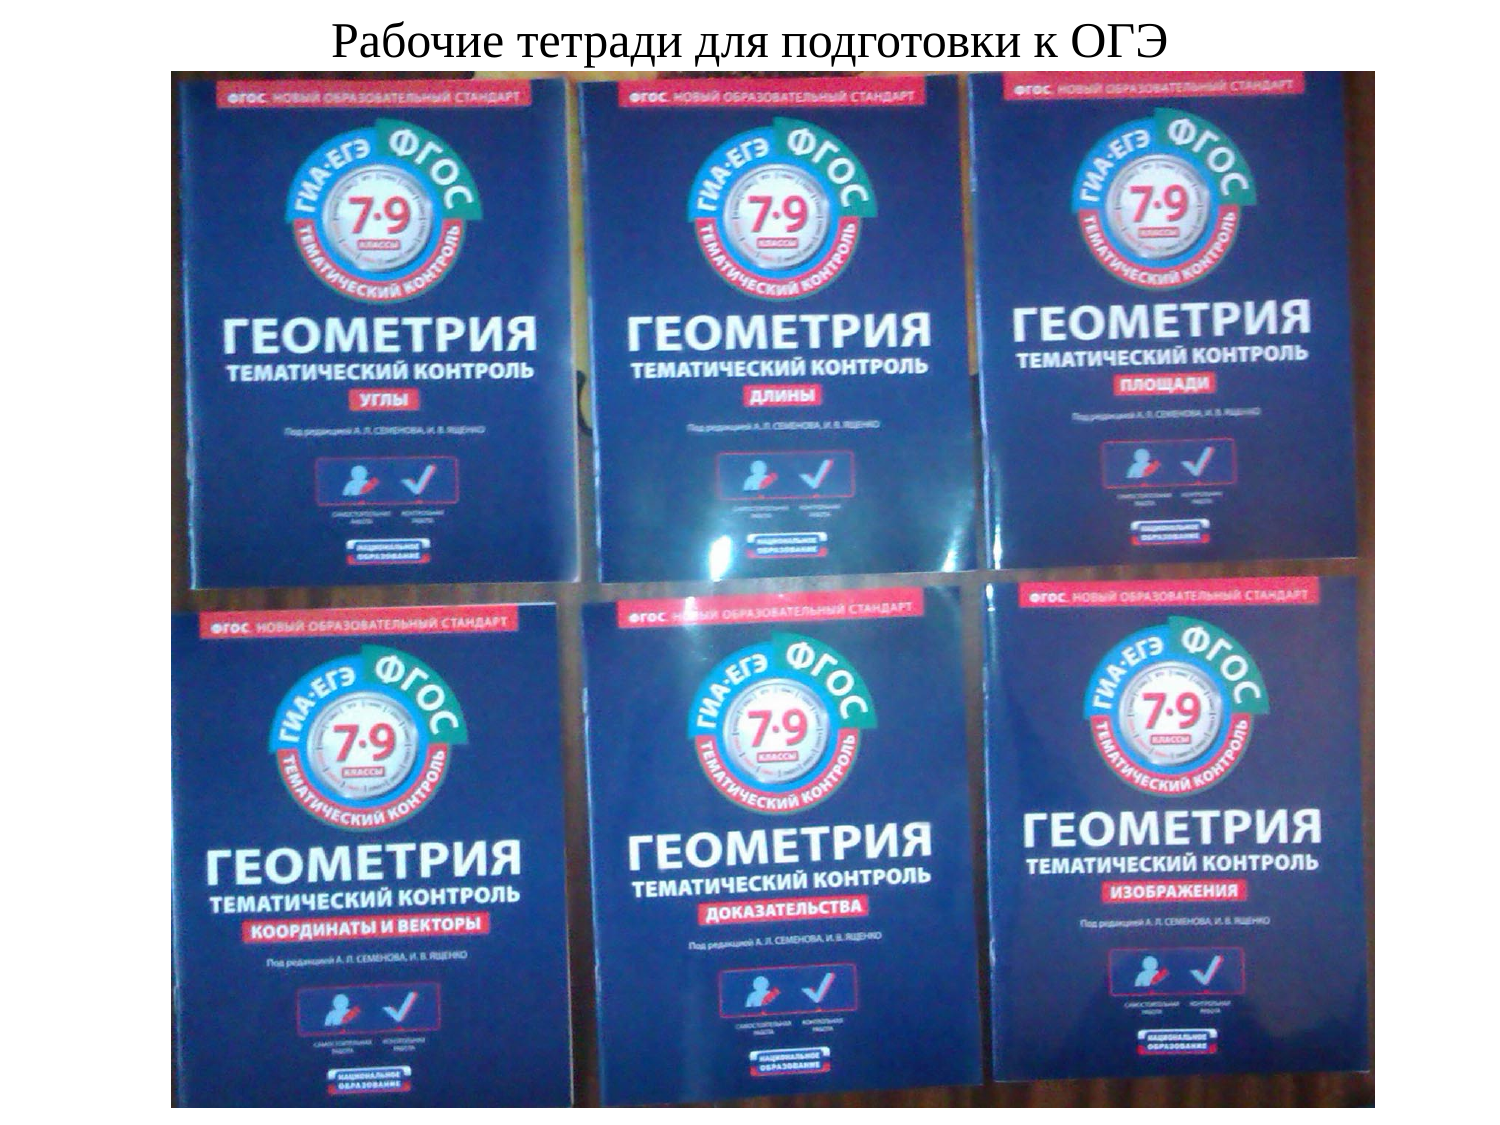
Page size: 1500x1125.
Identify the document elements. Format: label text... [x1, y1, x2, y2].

picture [170, 71, 1376, 1108]
text_box Рабочие тетради для подготовки к ОГЭ [24, 0, 1475, 75]
